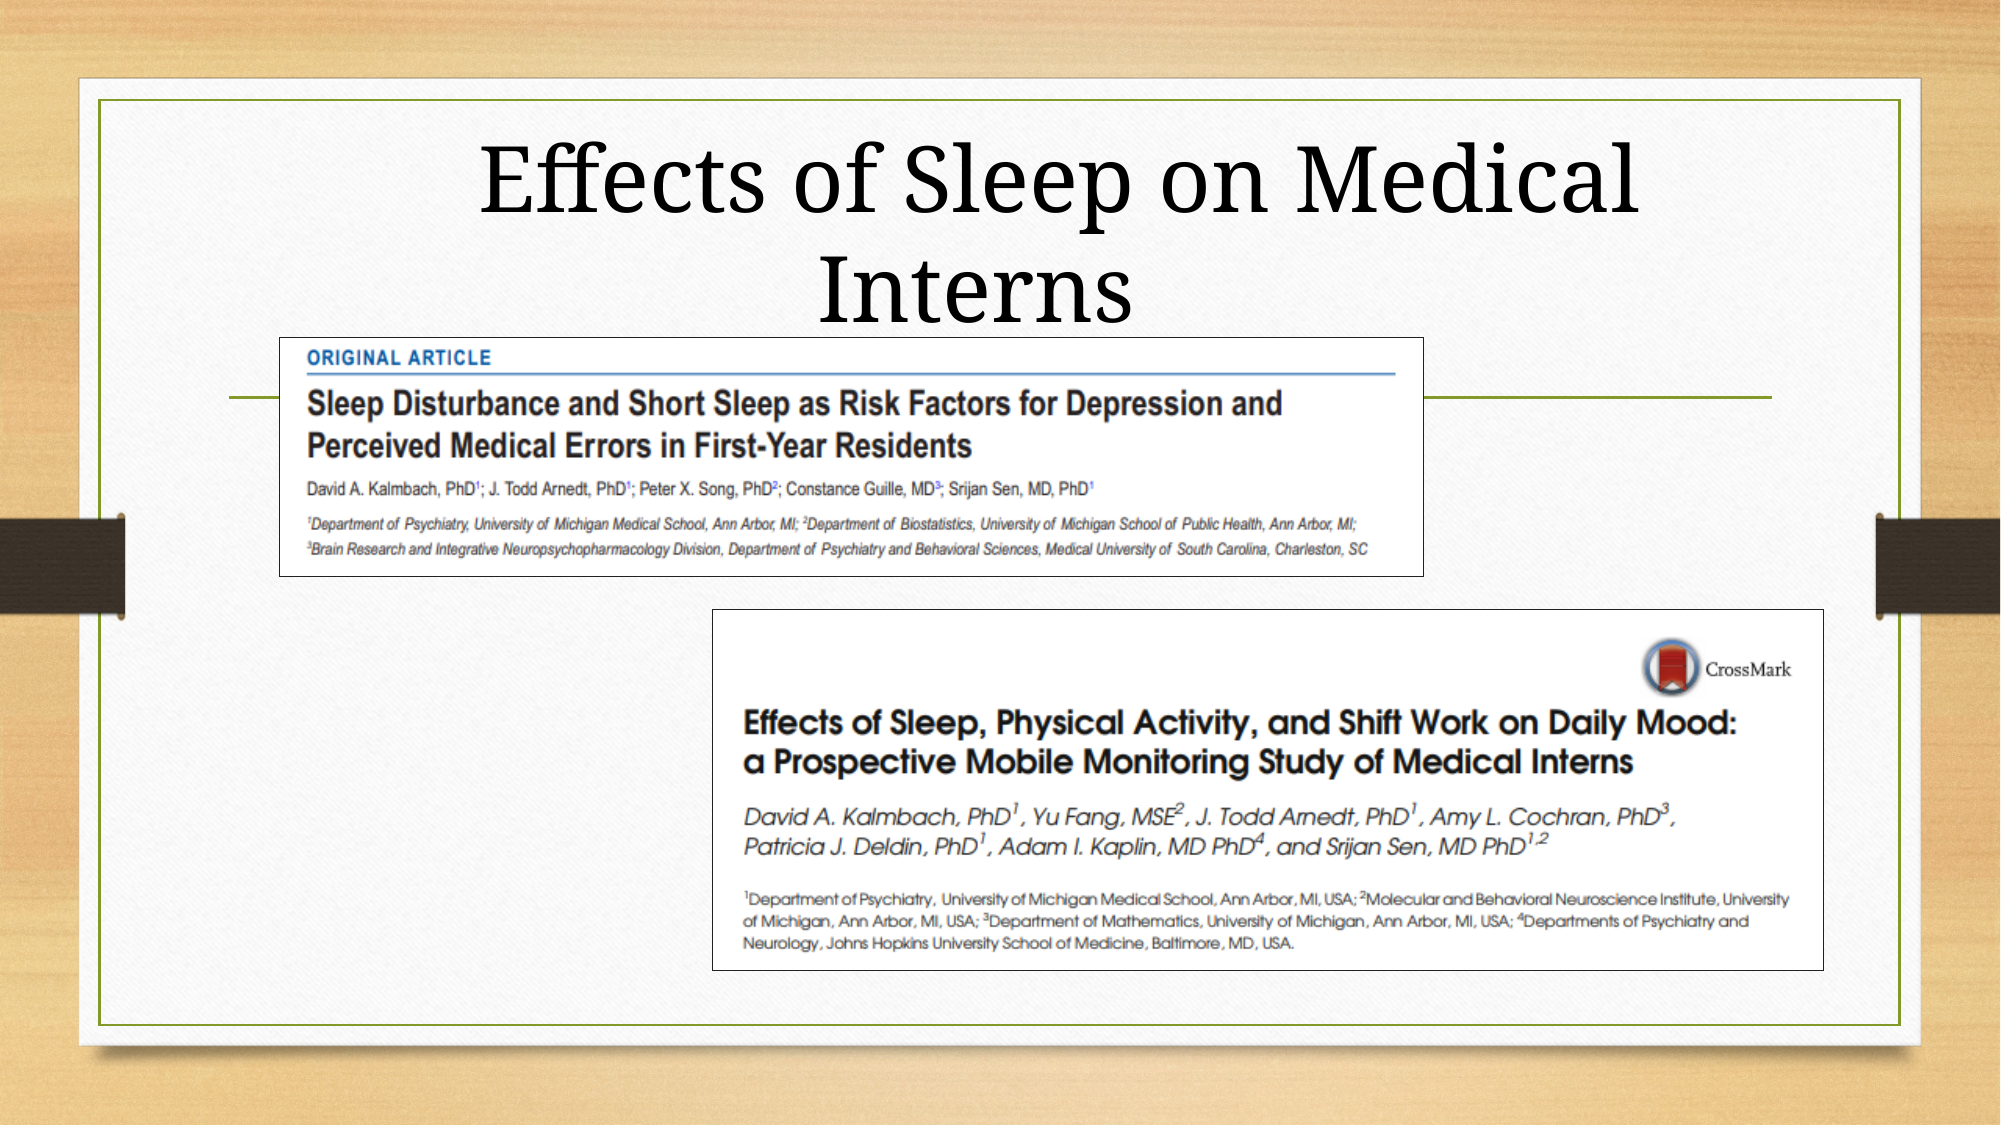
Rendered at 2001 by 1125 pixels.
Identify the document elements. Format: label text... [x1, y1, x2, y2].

picture [0, 0, 2001, 1125]
slide_number [1698, 979, 1788, 1025]
title Effects of Sleep on Medical Interns [189, 123, 1765, 338]
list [712, 609, 1824, 972]
